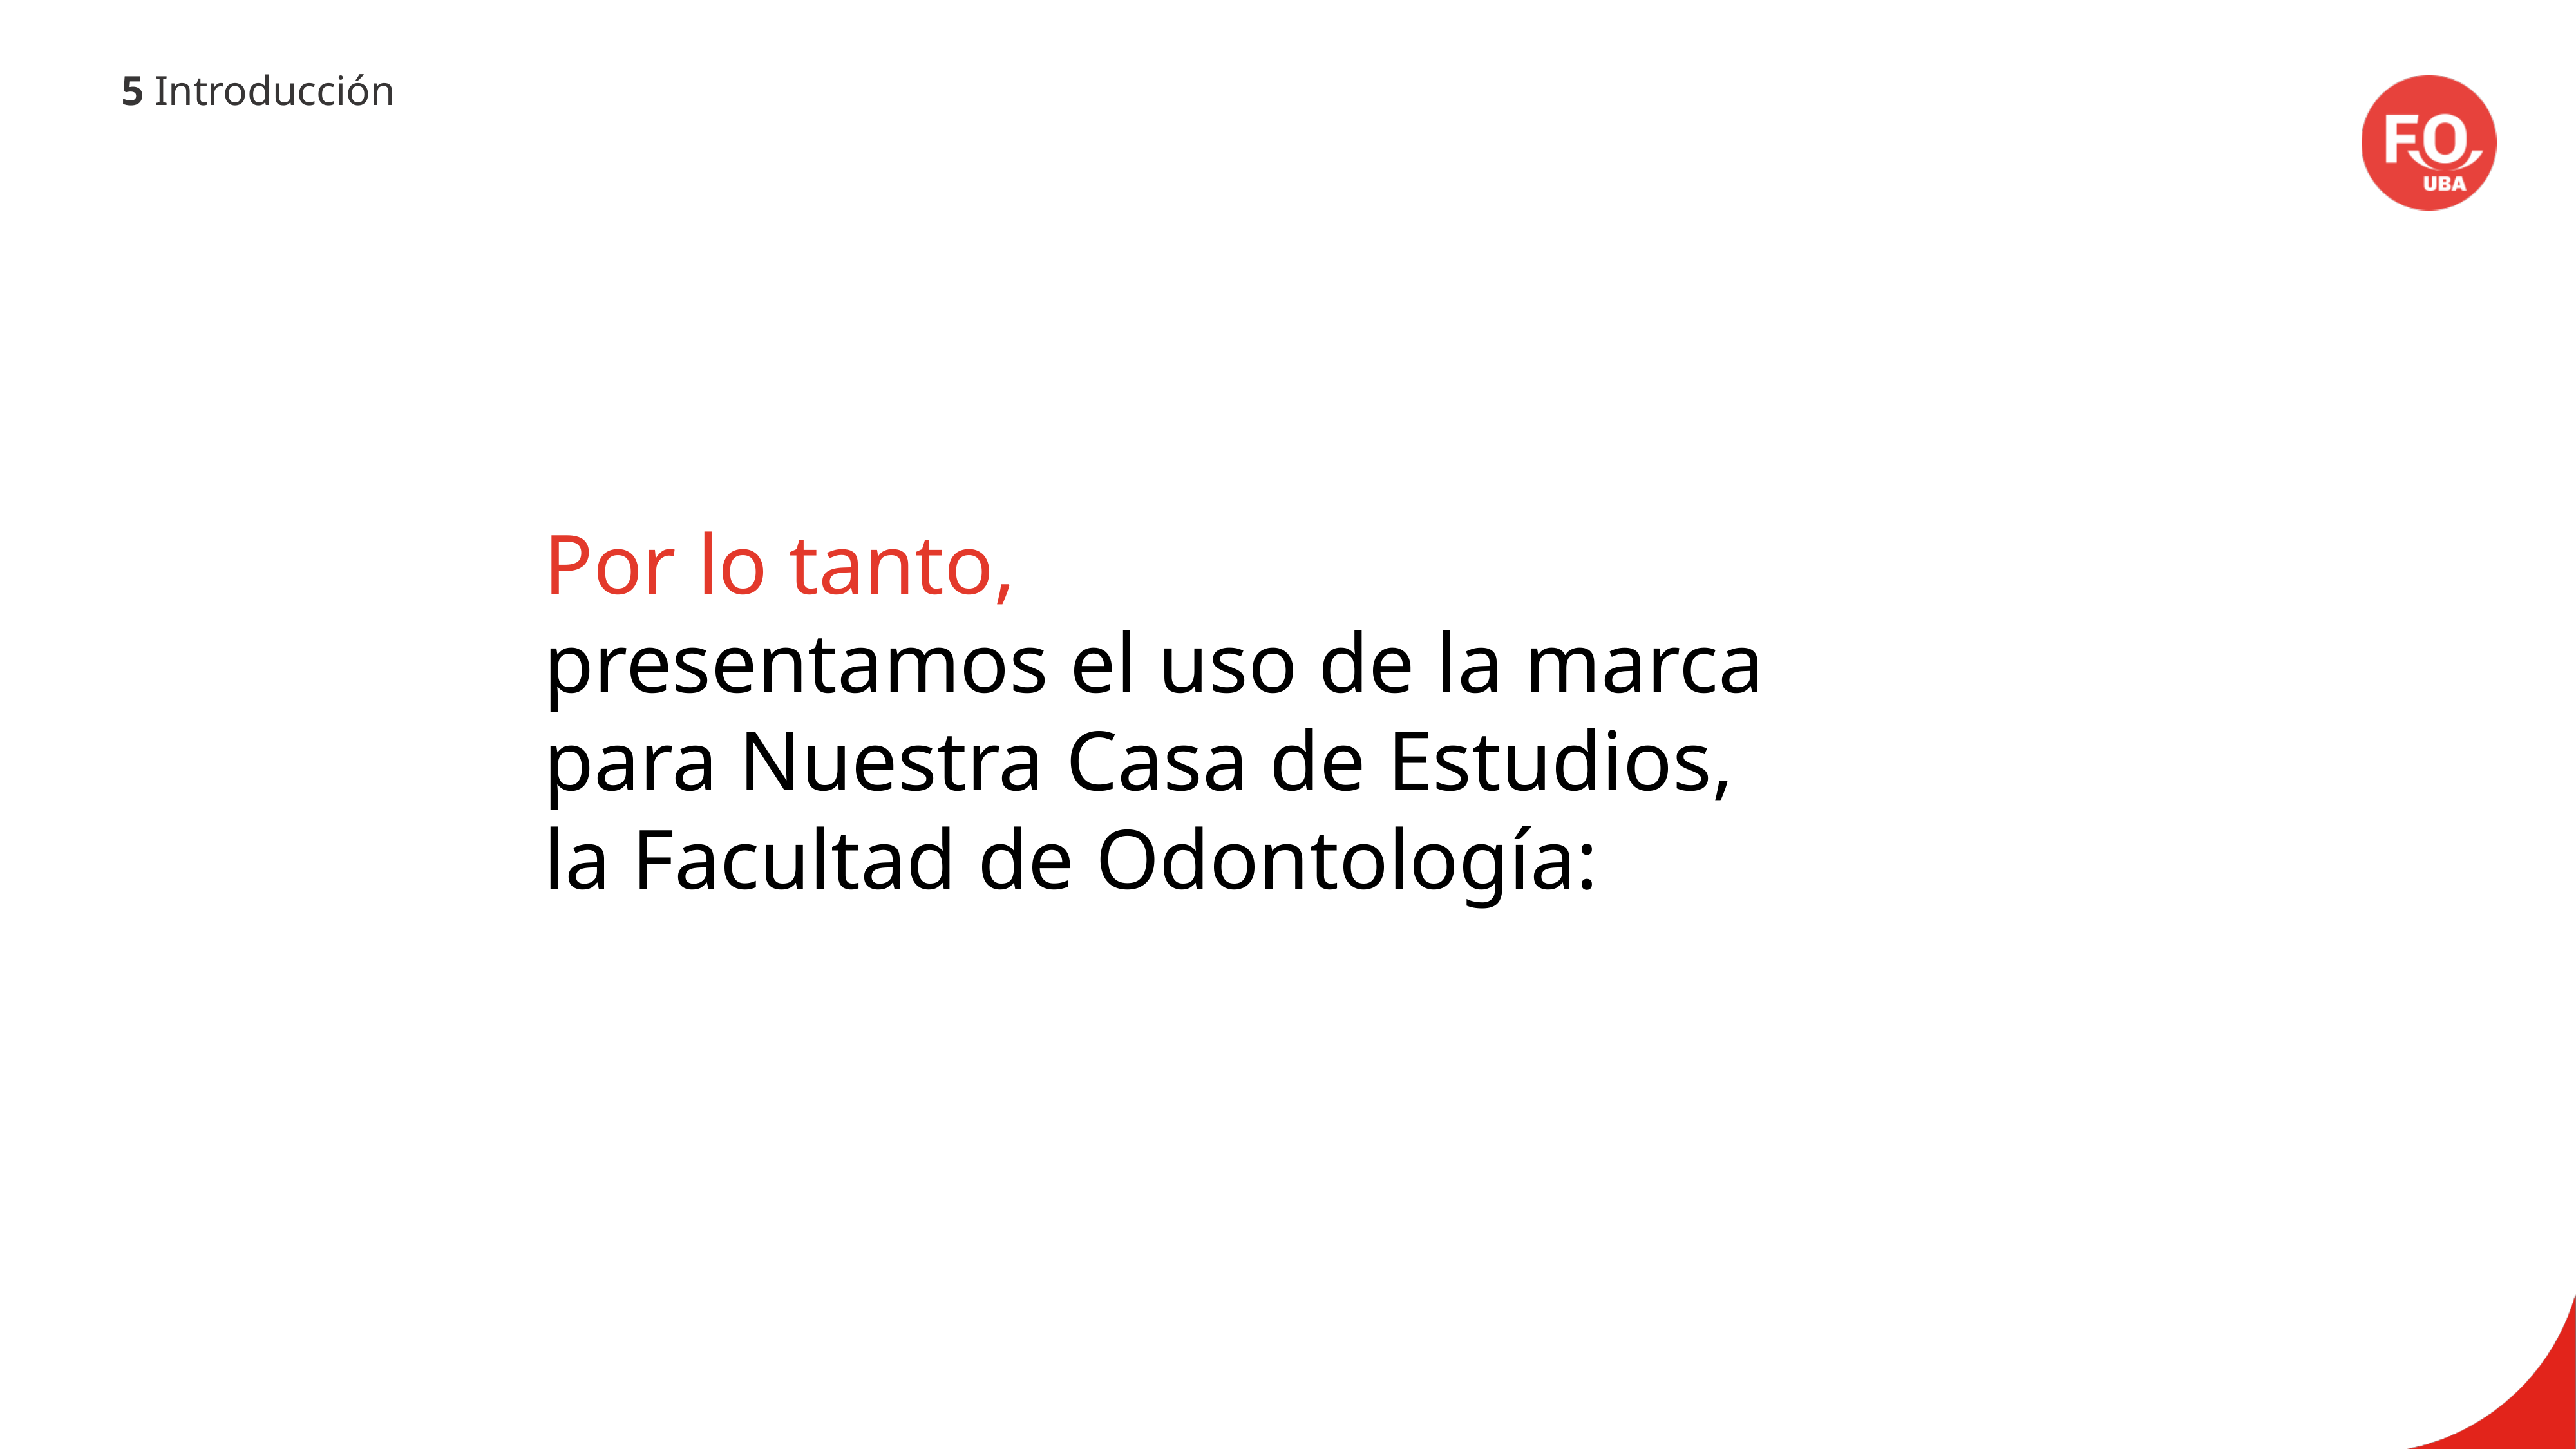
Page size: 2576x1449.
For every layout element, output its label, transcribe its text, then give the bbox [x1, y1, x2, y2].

text_box Por lo tanto, presentamos el uso de la marca para Nuestra Casa de Estudios, la Facultad de Odontología: [536, 505, 1892, 913]
picture [2362, 75, 2497, 211]
text_box 5 Introducción [113, 57, 404, 121]
picture [2280, 1180, 2576, 1449]
